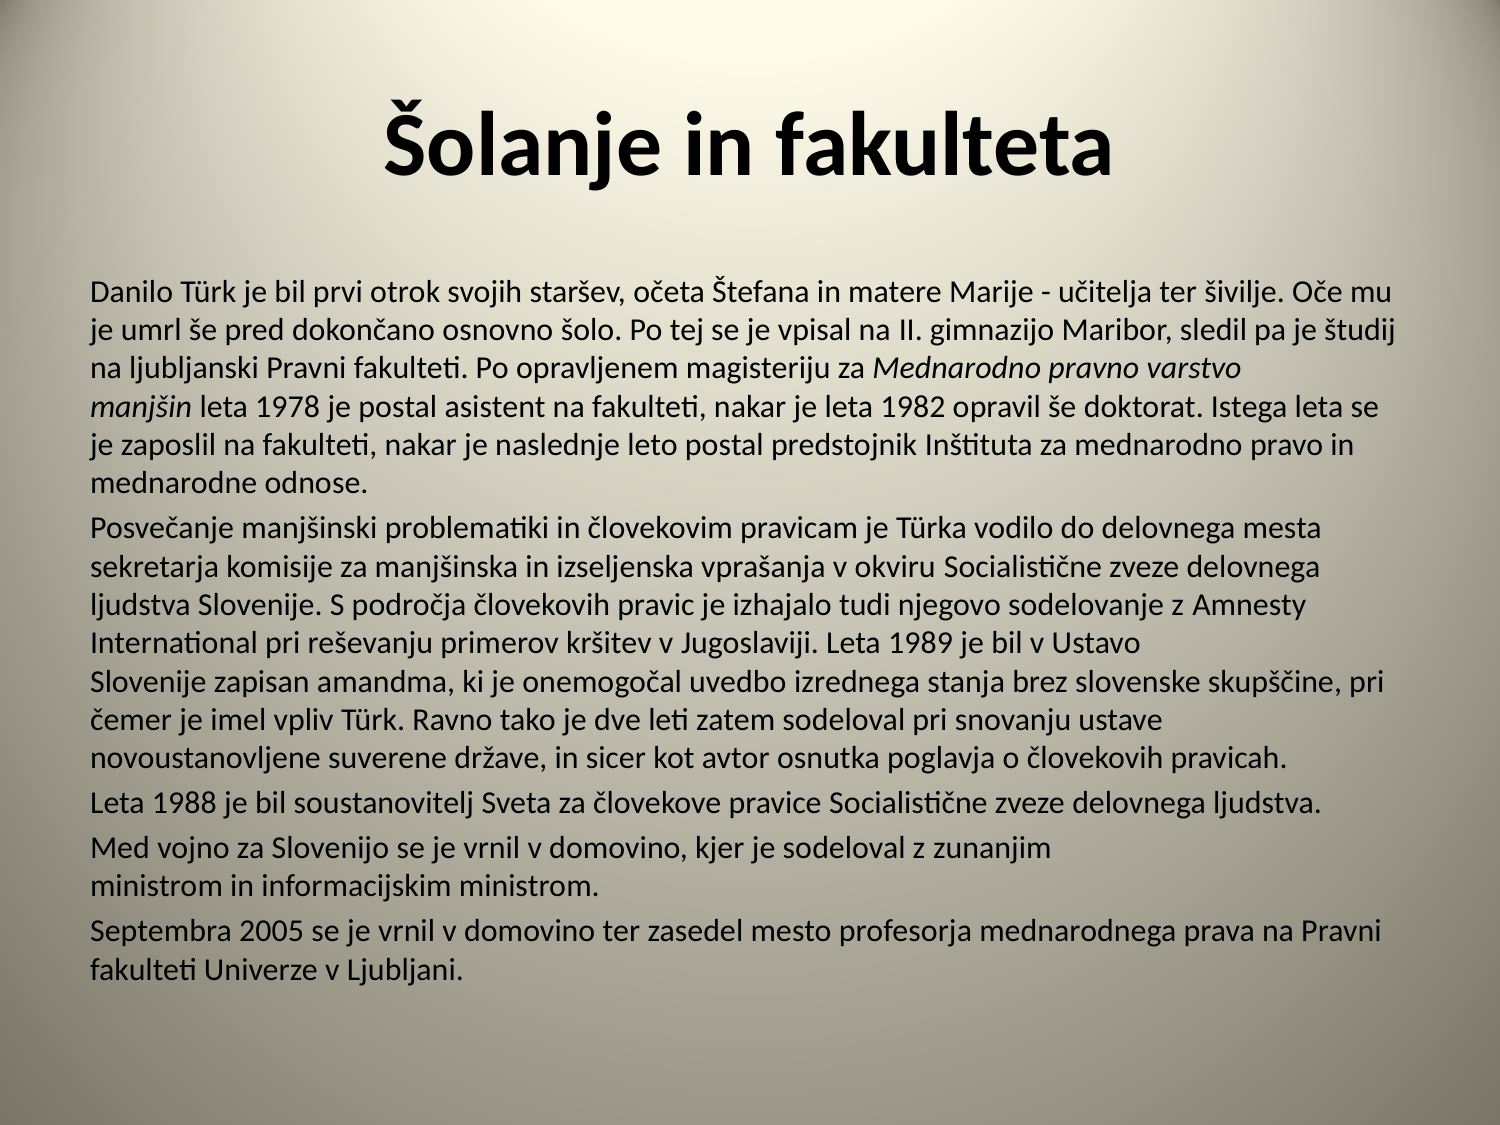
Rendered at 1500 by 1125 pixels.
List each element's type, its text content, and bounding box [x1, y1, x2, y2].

list Danilo Türk je bil prvi otrok svojih staršev, očeta Štefana in matere Marije - učitelja ter šivilje. Oče mu je umrl še pred dokončano osnovno šolo. Po tej se je vpisal na II. gimnazijo Maribor, sledil pa je študij na ljubljanski Pravni fakulteti. Po opravljenem magisteriju za Mednarodno pravno varstvo manjšin leta 1978 je postal asistent na fakulteti, nakar je leta 1982 opravil še doktorat. Istega leta se je zaposlil na fakulteti, nakar je naslednje leto postal predstojnik Inštituta za mednarodno pravo in mednarodne odnose. Posvečanje manjšinski problematiki in človekovim pravicam je Türka vodilo do delovnega mesta sekretarja komisije za manjšinska in izseljenska vprašanja v okviru Socialistične zveze delovnega ljudstva Slovenije. S področja človekovih pravic je izhajalo tudi njegovo sodelovanje z Amnesty International pri reševanju primerov kršitev v Jugoslaviji. Leta 1989 je bil v Ustavo Slovenije zapisan amandma, ki je onemogočal uvedbo izrednega stanja brez slovenske skupščine, pri čemer je imel vpliv Türk. Ravno tako je dve leti zatem sodeloval pri snovanju ustave novoustanovljene suverene države, in sicer kot avtor osnutka poglavja o človekovih pravicah. Leta 1988 je bil soustanovitelj Sveta za človekove pravice Socialistične zveze delovnega ljudstva. Med vojno za Slovenijo se je vrnil v domovino, kjer je sodeloval z zunanjim ministrom in informacijskim ministrom. Septembra 2005 se je vrnil v domovino ter zasedel mesto profesorja mednarodnega prava na Pravni fakulteti Univerze v Ljubljani. [75, 262, 1425, 1005]
title Šolanje in fakulteta [75, 45, 1425, 233]
picture [0, 0, 1500, 1125]
